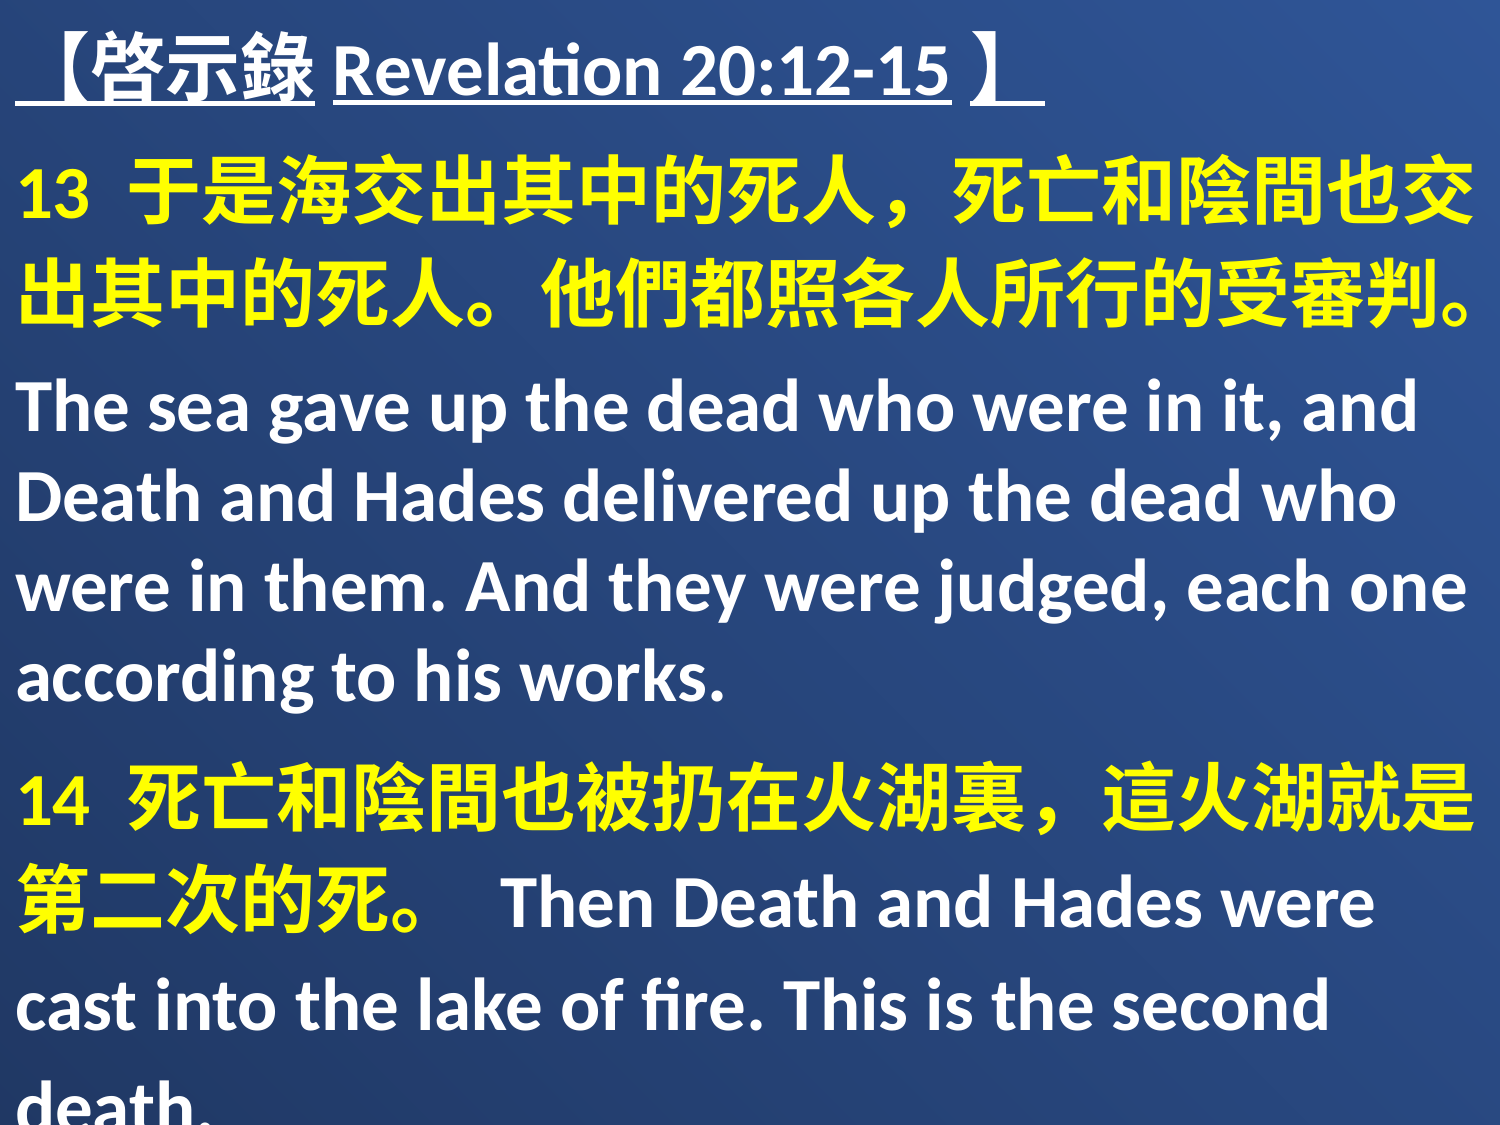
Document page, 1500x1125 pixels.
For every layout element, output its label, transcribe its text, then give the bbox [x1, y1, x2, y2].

subtitle 【啓示錄Revelation 20:12-15】 13 于是海交出其中的死人，死亡和陰間也交出其中的死人。他們都照各人所行的受審判。 The sea gave up the dead who were in it, and Death and Hades delivered up the dead who were in them. And they were judged, each one according to his works. 14 死亡和陰間也被扔在火湖裏，這火湖就是第二次的死。 Then Death and Hades were cast into the lake of fire. This is the second death. [0, 0, 1500, 1125]
